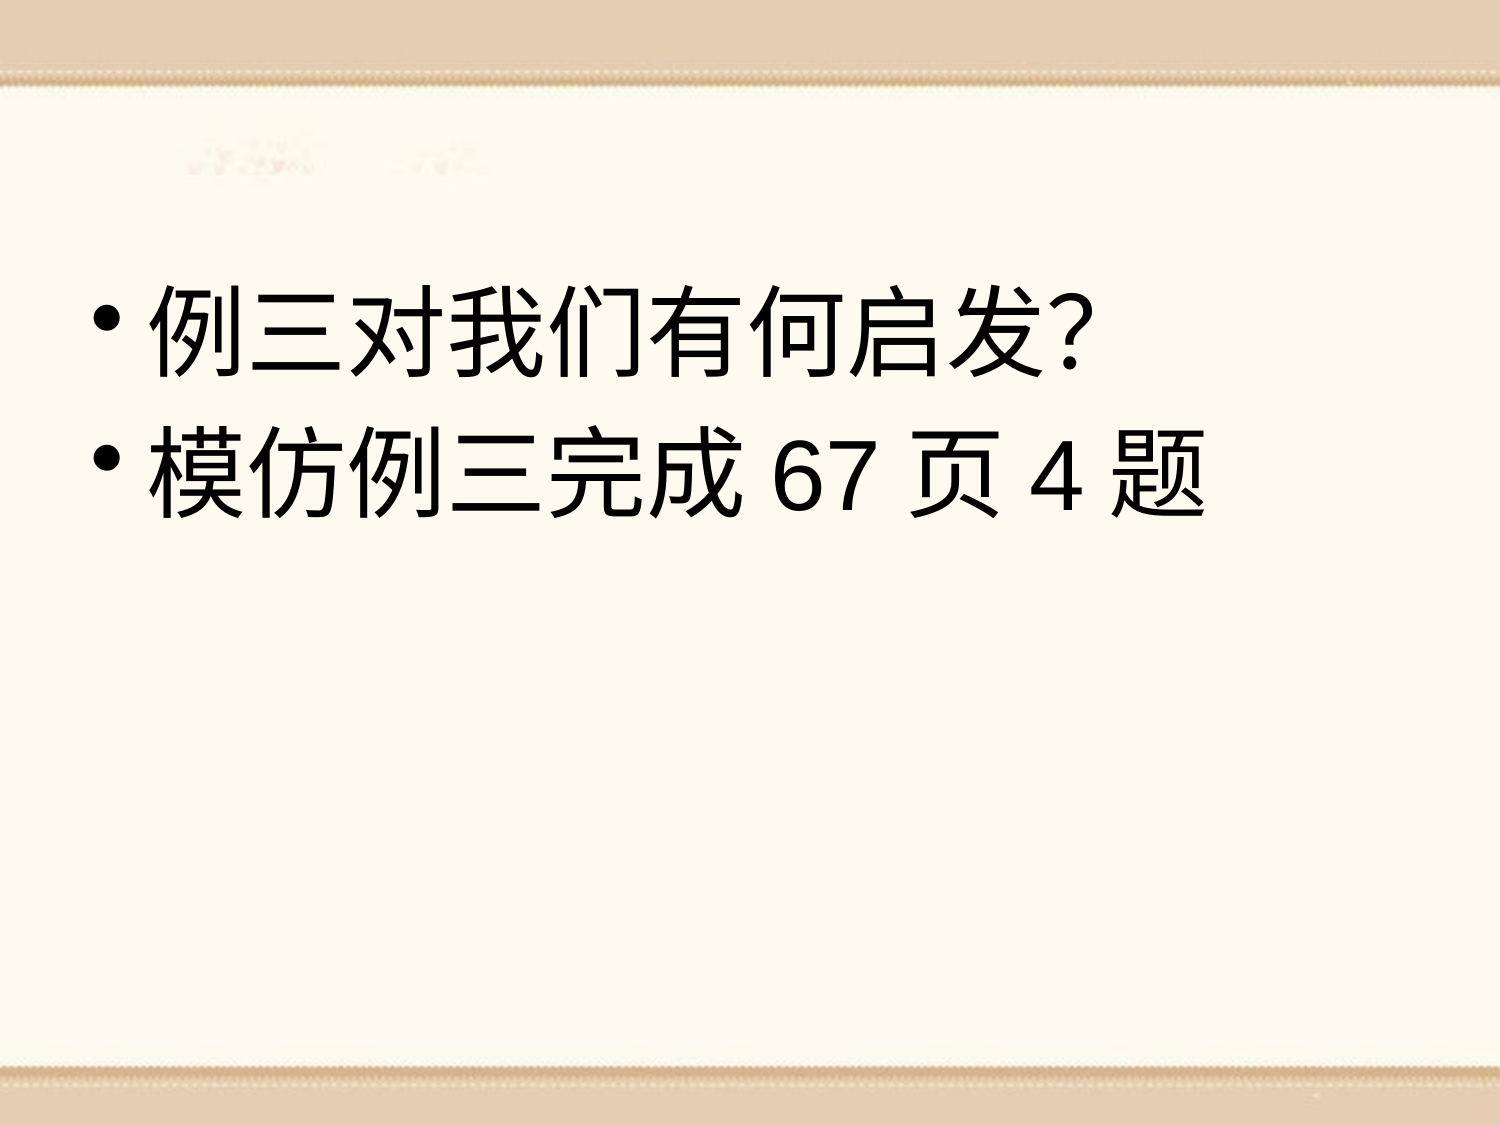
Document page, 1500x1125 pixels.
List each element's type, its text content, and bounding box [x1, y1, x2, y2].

picture [0, 0, 1500, 1125]
list 例三对我们有何启发？ 模仿例三完成67页4题 [75, 262, 1425, 1005]
